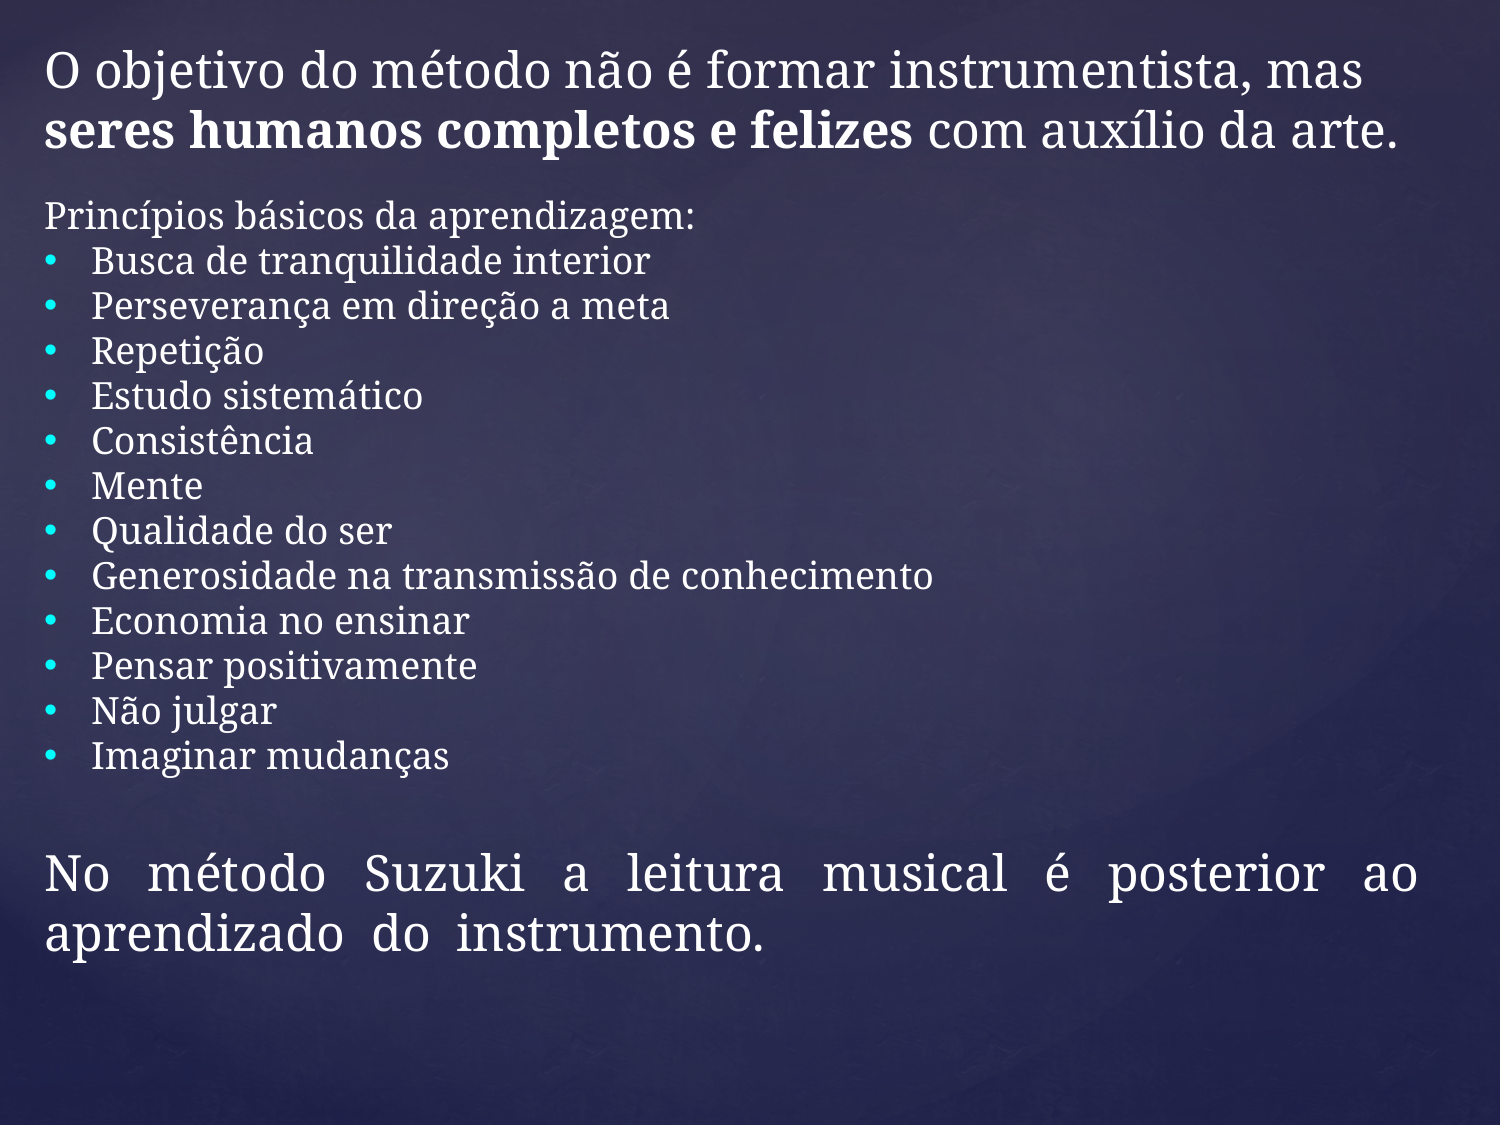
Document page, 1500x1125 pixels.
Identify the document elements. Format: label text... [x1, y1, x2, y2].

text_box O objetivo do método não é formar instrumentista, mas seres humanos completos e felizes com auxílio da arte. [29, 30, 1459, 166]
text_box No método Suzuki a leitura musical é posterior ao aprendizado do instrumento. [29, 834, 1436, 969]
text_box Princípios básicos da aprendizagem: Busca de tranquilidade interior Perseverança em direção a meta Repetição Estudo sistemático Consistência Mente Qualidade do ser Generosidade na transmissão de conhecimento Economia no ensinar Pensar positivamente Não julgar Imaginar mudanças [29, 184, 1459, 785]
